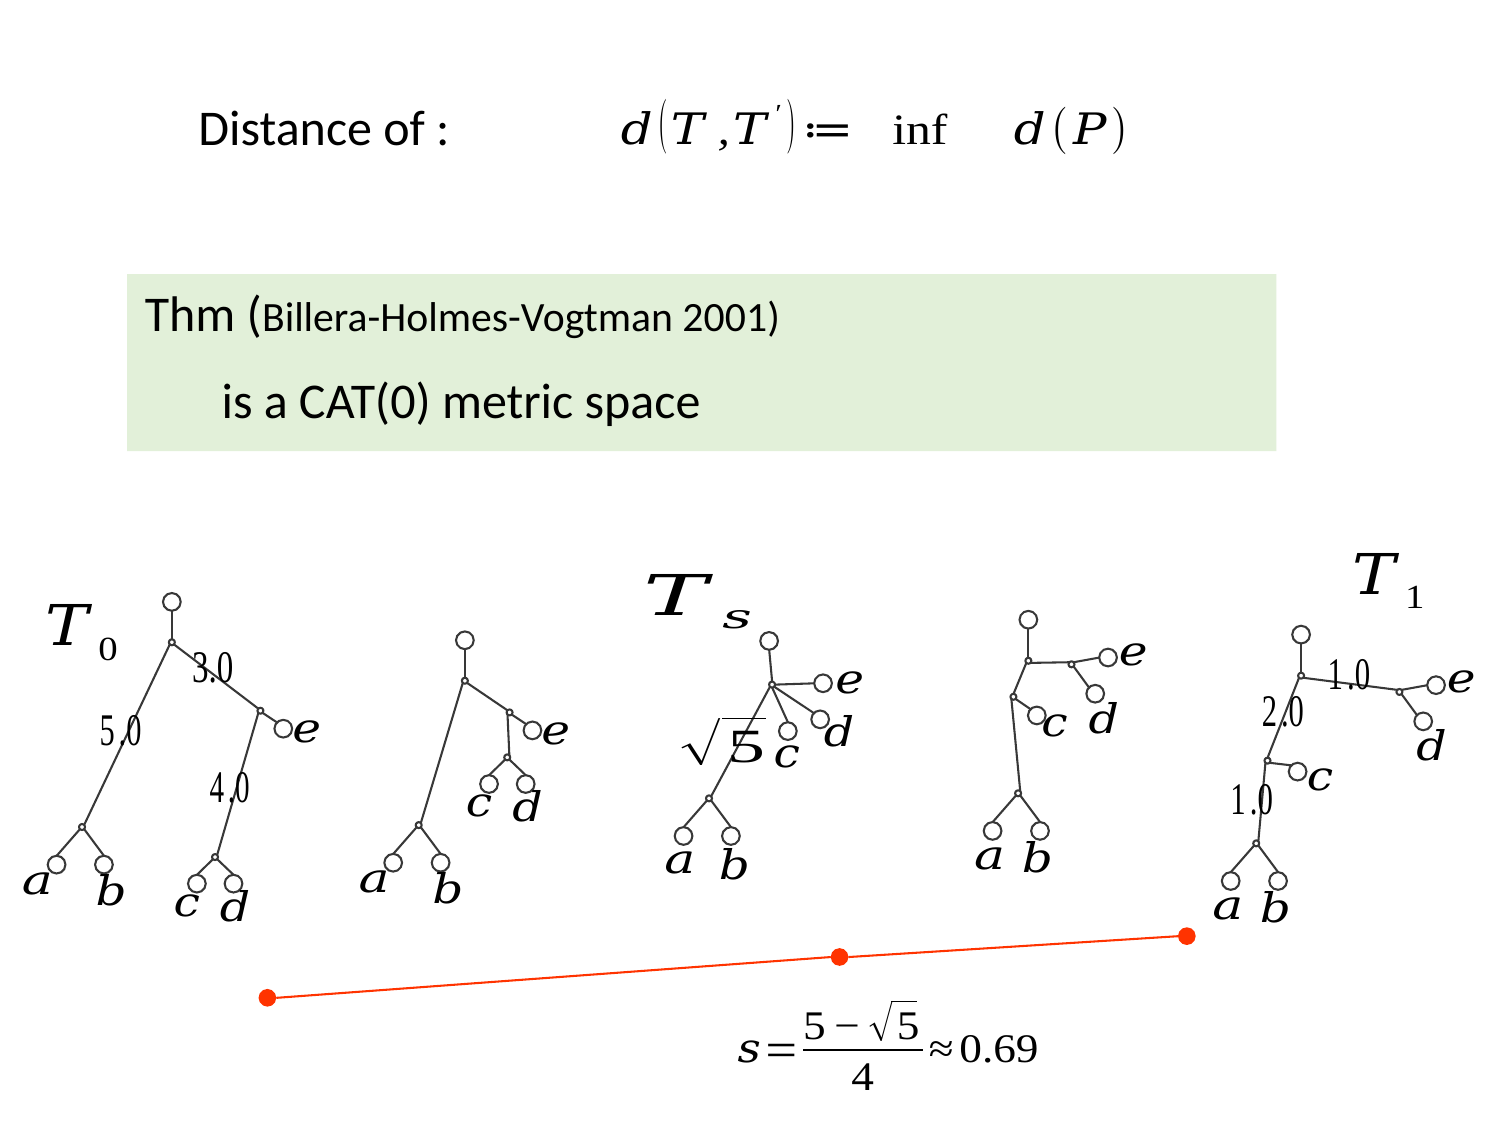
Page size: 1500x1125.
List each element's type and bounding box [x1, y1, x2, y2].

text_box [974, 610, 1149, 883]
text_box [276, 957, 831, 998]
text_box [829, 947, 850, 967]
text_box [21, 593, 322, 932]
text_box [848, 936, 1179, 957]
text_box [1177, 926, 1197, 947]
text_box [257, 987, 278, 1008]
text_box [617, 95, 1143, 258]
text_box [127, 274, 1277, 452]
text_box [1212, 544, 1477, 933]
text_box [664, 632, 866, 890]
text_box [358, 631, 572, 913]
